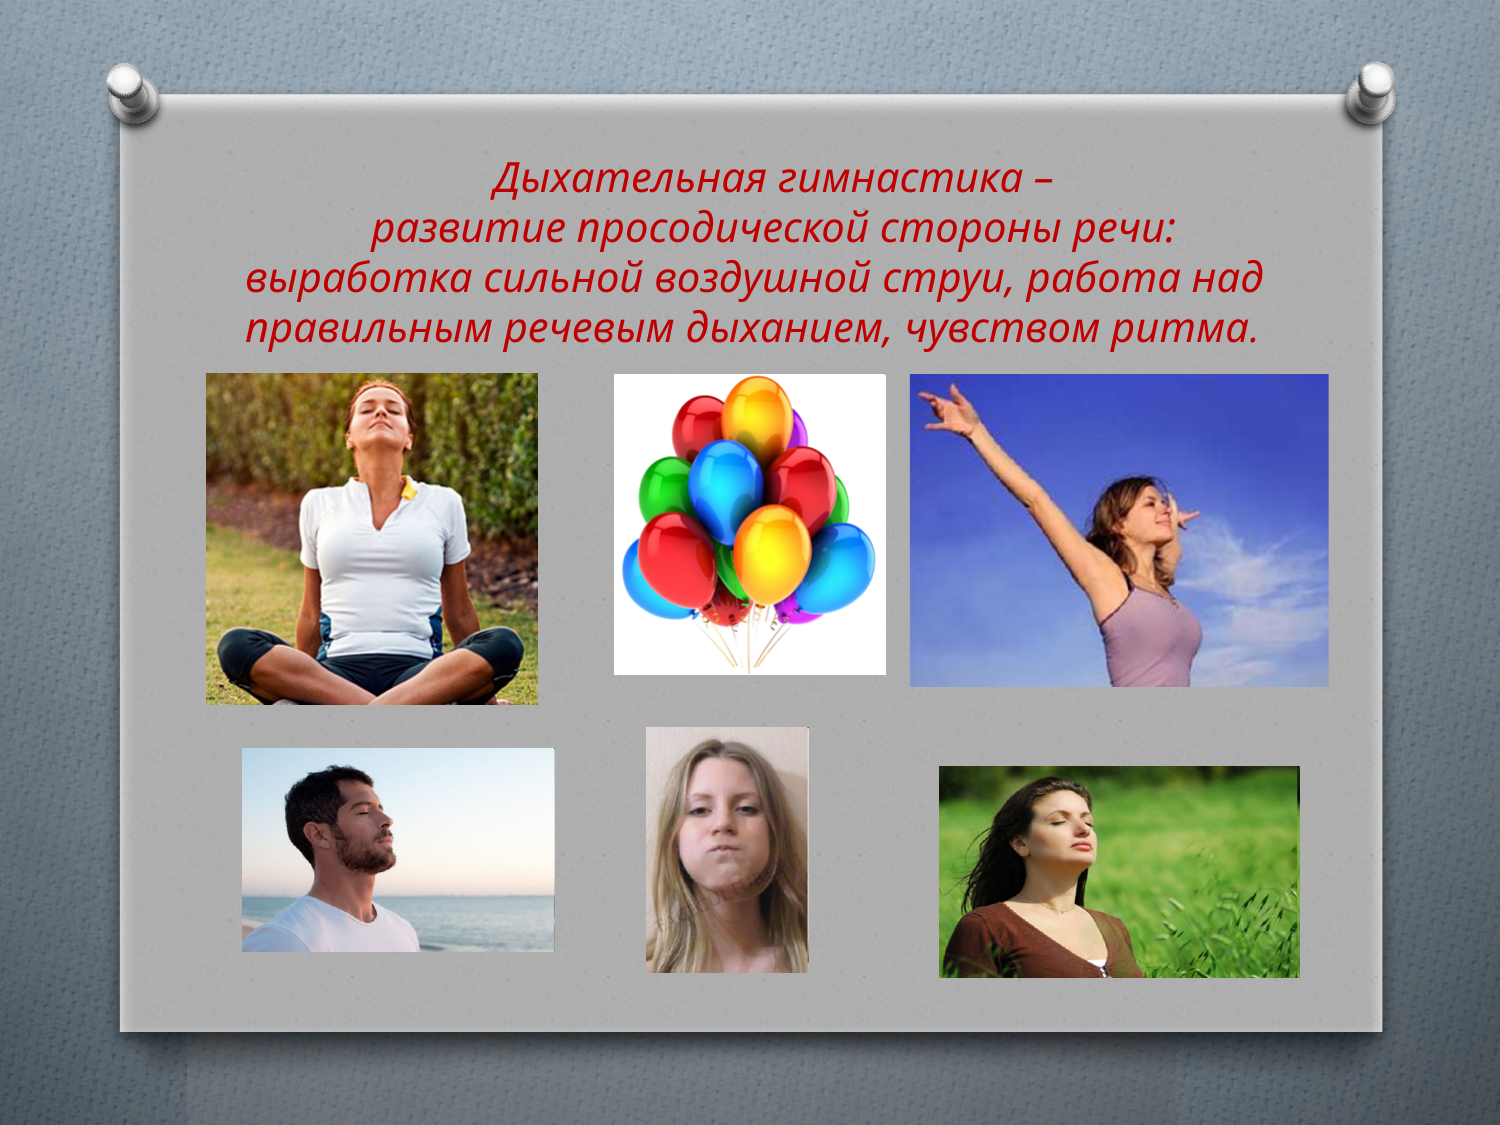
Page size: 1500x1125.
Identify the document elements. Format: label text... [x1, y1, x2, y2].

picture [939, 766, 1300, 978]
picture [646, 727, 810, 973]
picture [206, 373, 538, 705]
picture [75, 29, 198, 153]
text_box Дыхательная гимнастика – развитие просодической стороны речи: выработка сильной воздушной струи, работа над правильным речевым дыханием, чувством ритма. [230, 143, 1329, 359]
picture [614, 373, 886, 675]
picture [1317, 35, 1439, 156]
picture [909, 373, 1330, 687]
picture [241, 748, 555, 952]
